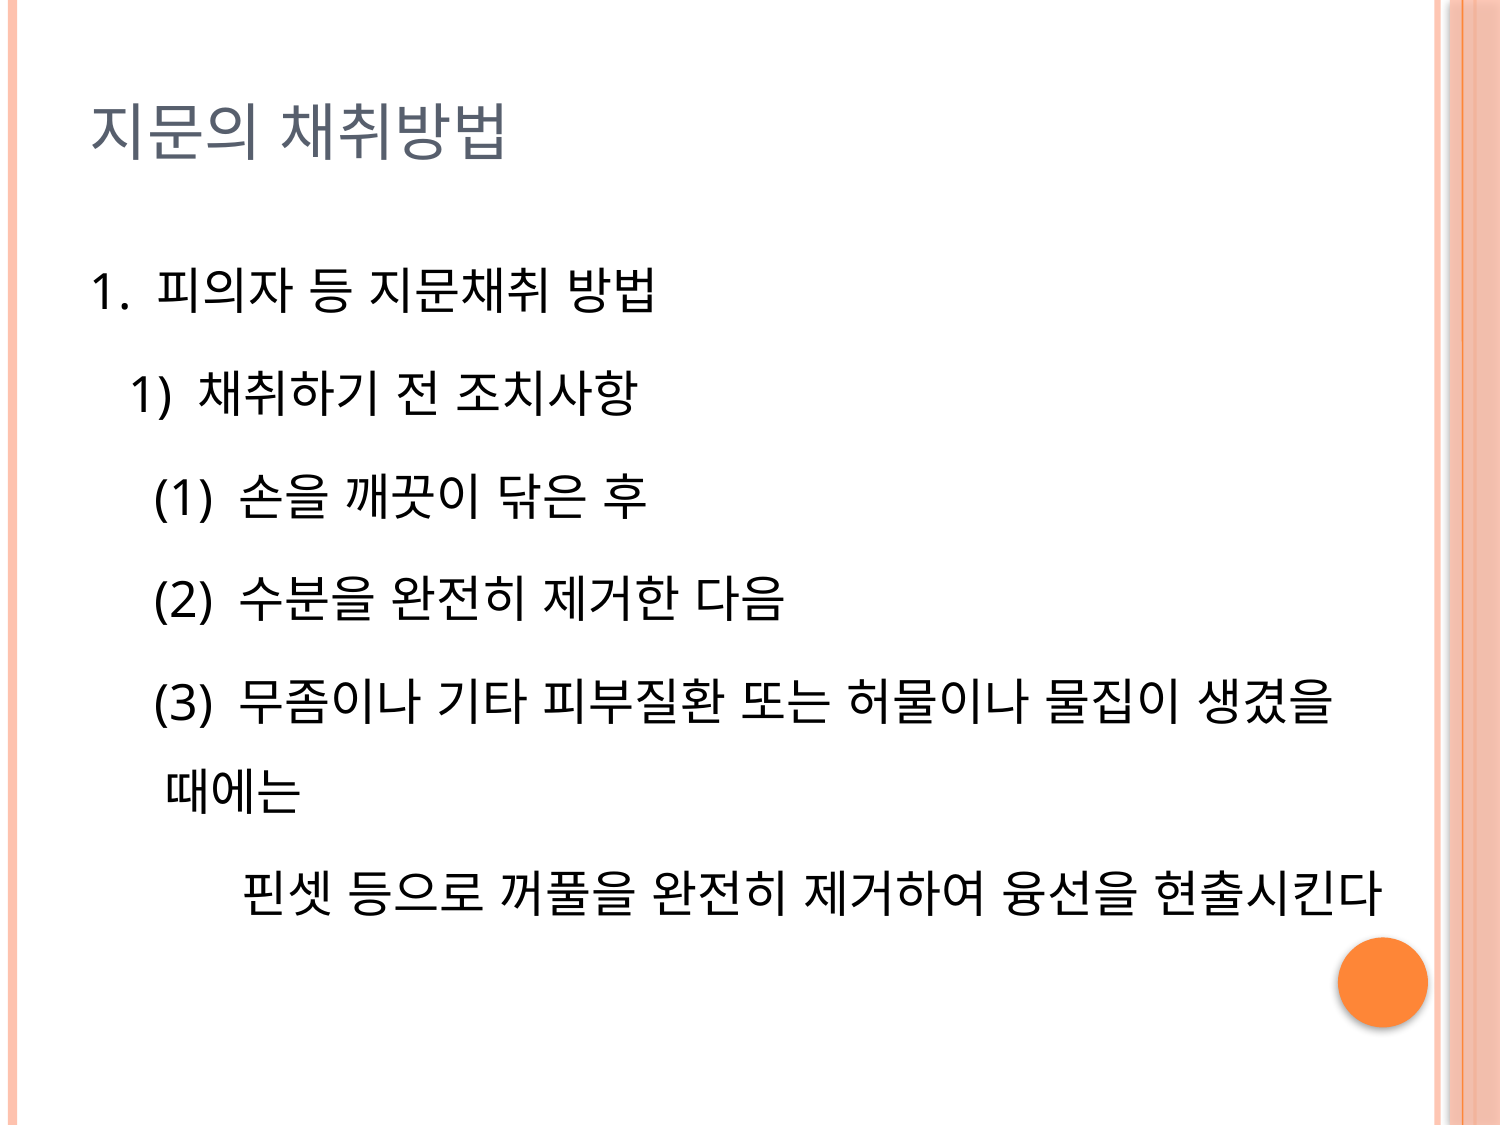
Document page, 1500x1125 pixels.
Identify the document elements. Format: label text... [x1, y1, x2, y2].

title 지문의 채취방법 [75, 45, 1300, 176]
list 1. 피의자 등 지문채취 방법 1) 채취하기 전 조치사항 (1) 손을 깨끗이 닦은 후 (2) 수분을 완전히 제거한 다음 (3) 무좀이나 기타 피부질환 또는 허물이나 물집이 생겼을 때에는 핀셋 등으로 꺼풀을 완전히 제거하여 융선을 현출시킨다 [75, 222, 1442, 1062]
